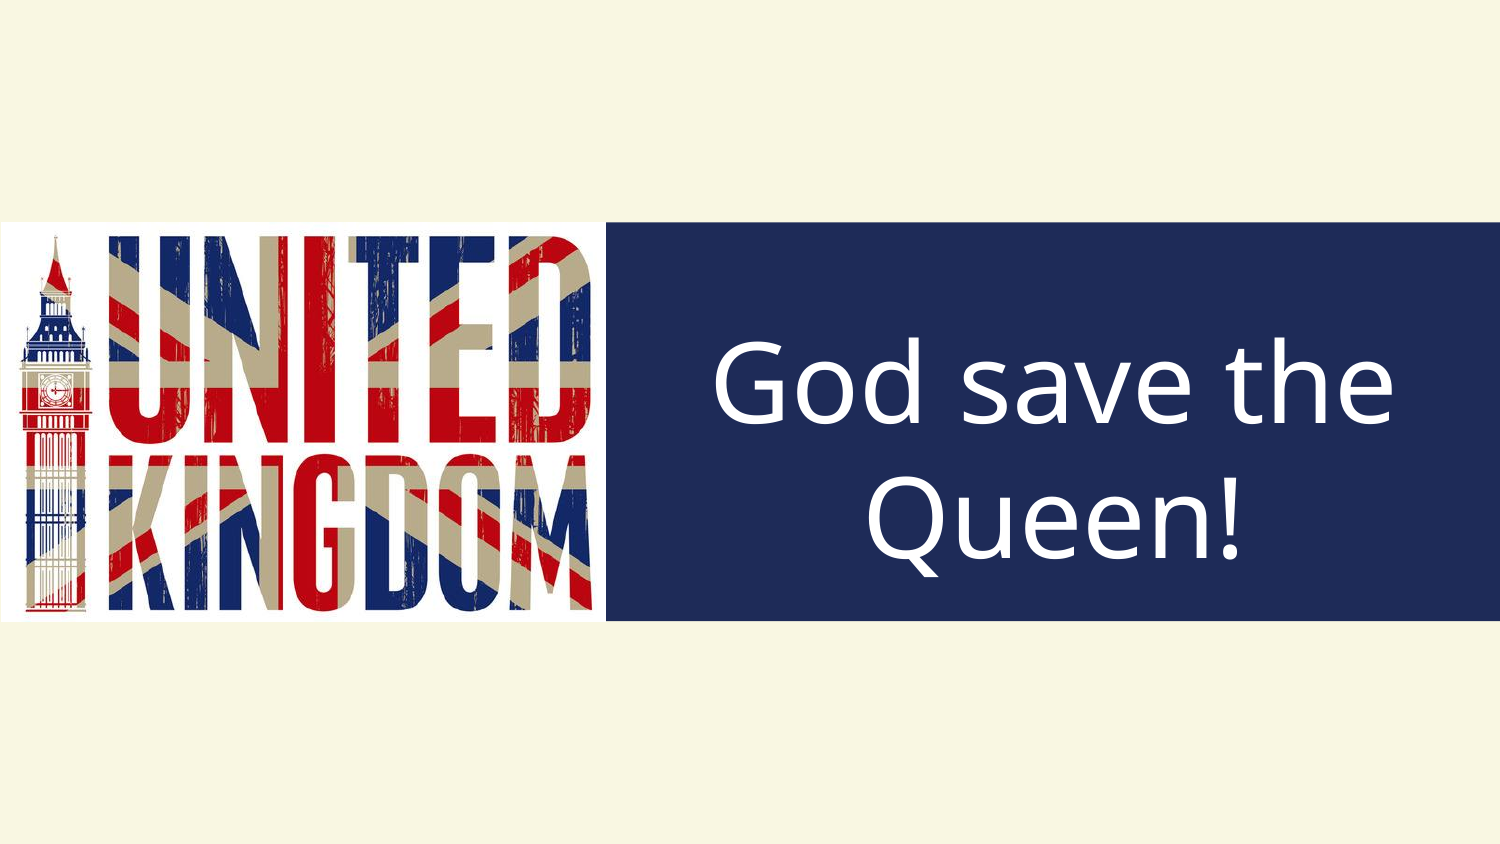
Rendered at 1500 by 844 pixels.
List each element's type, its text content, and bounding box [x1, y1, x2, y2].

text_box [531, 221, 1500, 622]
text_box God save the Queen! [631, 303, 1477, 589]
picture [1, 222, 606, 622]
